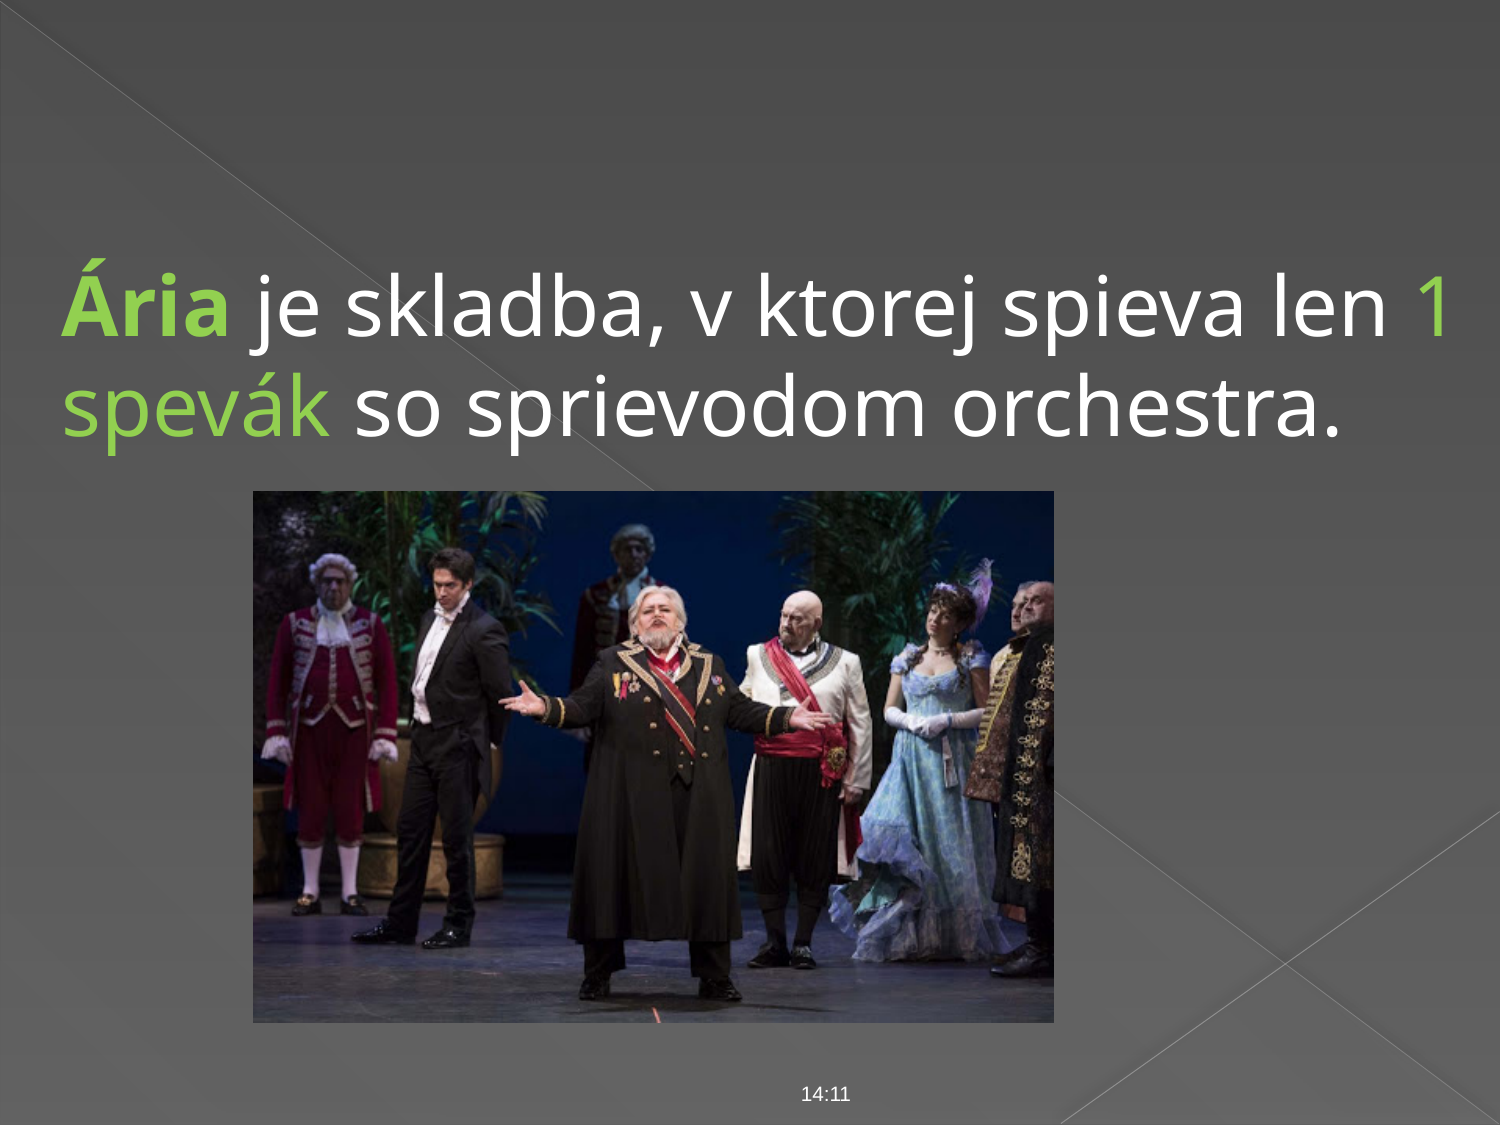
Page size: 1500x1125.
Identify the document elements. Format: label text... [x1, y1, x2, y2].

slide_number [786, 1063, 1136, 1113]
text_box Ária je skladba, v ktorej spieva len 1 spevák so sprievodom orchestra. [46, 246, 1500, 461]
picture [253, 491, 1055, 1024]
